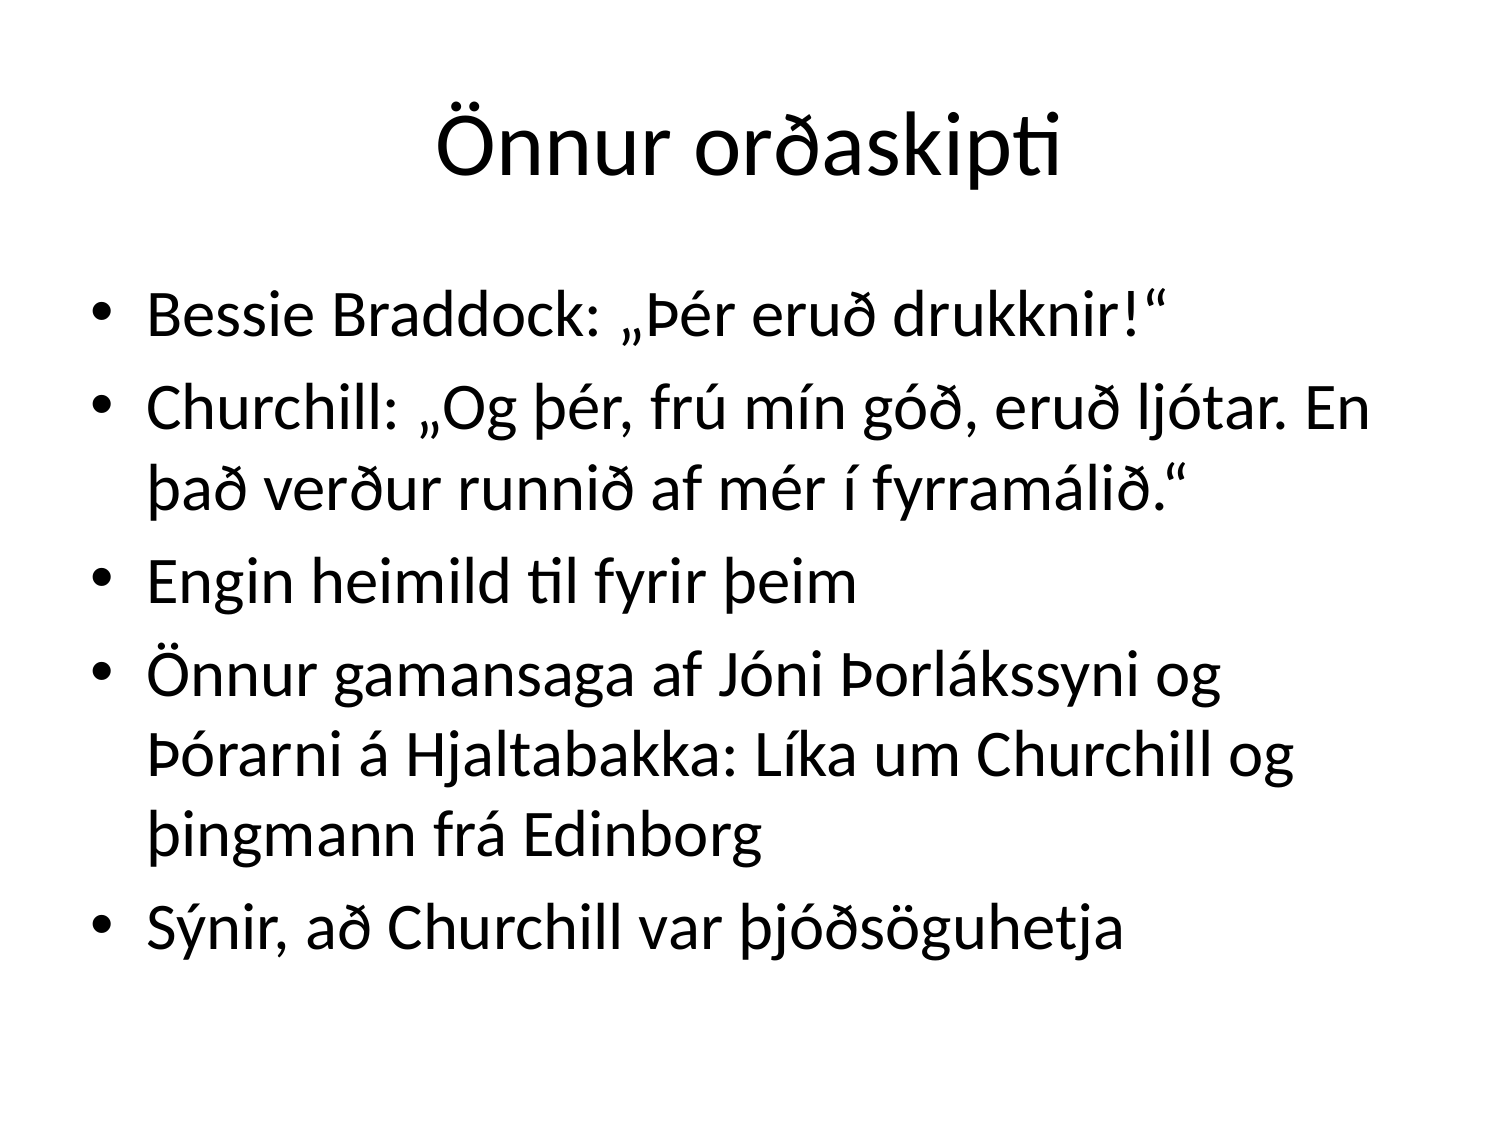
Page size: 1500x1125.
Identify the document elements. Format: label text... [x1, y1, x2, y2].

list Bessie Braddock: „Þér eruð drukknir!“ Churchill: „Og þér, frú mín góð, eruð ljótar. En það verður runnið af mér í fyrramálið.“ Engin heimild til fyrir þeim Önnur gamansaga af Jóni Þorlákssyni og Þórarni á Hjaltabakka: Líka um Churchill og þingmann frá Edinborg Sýnir, að Churchill var þjóðsöguhetja [75, 262, 1425, 1005]
title Önnur orðaskipti [75, 45, 1425, 233]
